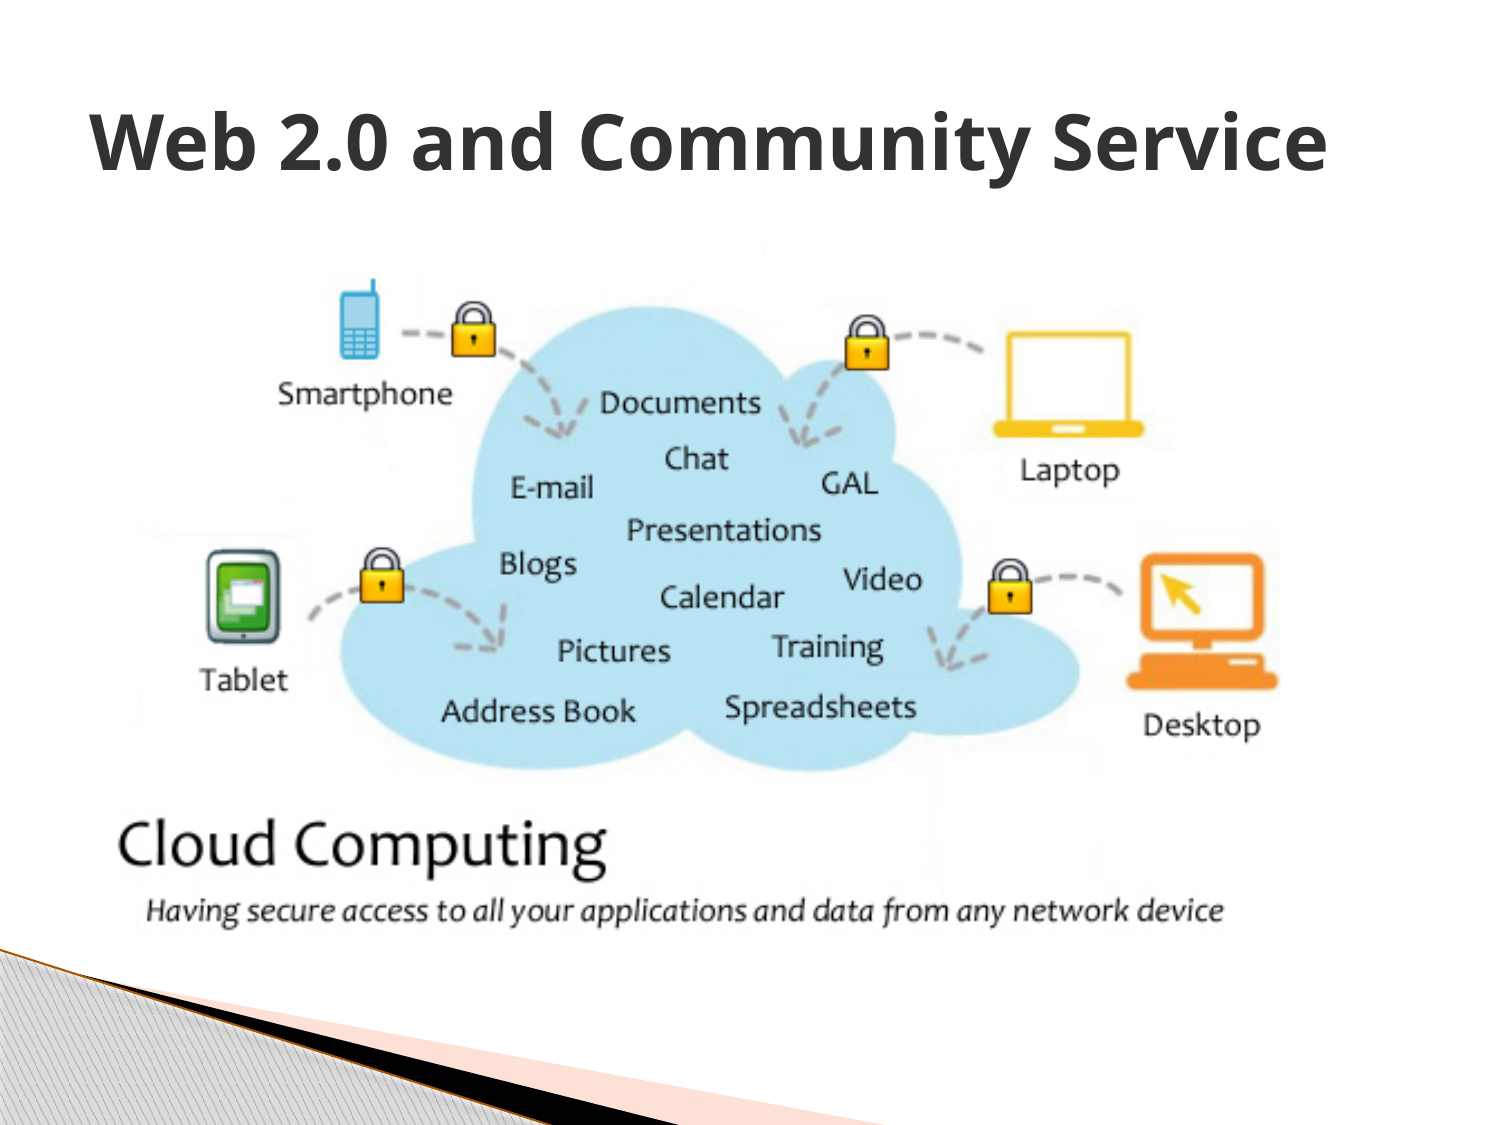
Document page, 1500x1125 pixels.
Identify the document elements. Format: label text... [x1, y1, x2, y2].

title Web 2.0 and Community Service [75, 45, 1425, 233]
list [101, 237, 1317, 944]
